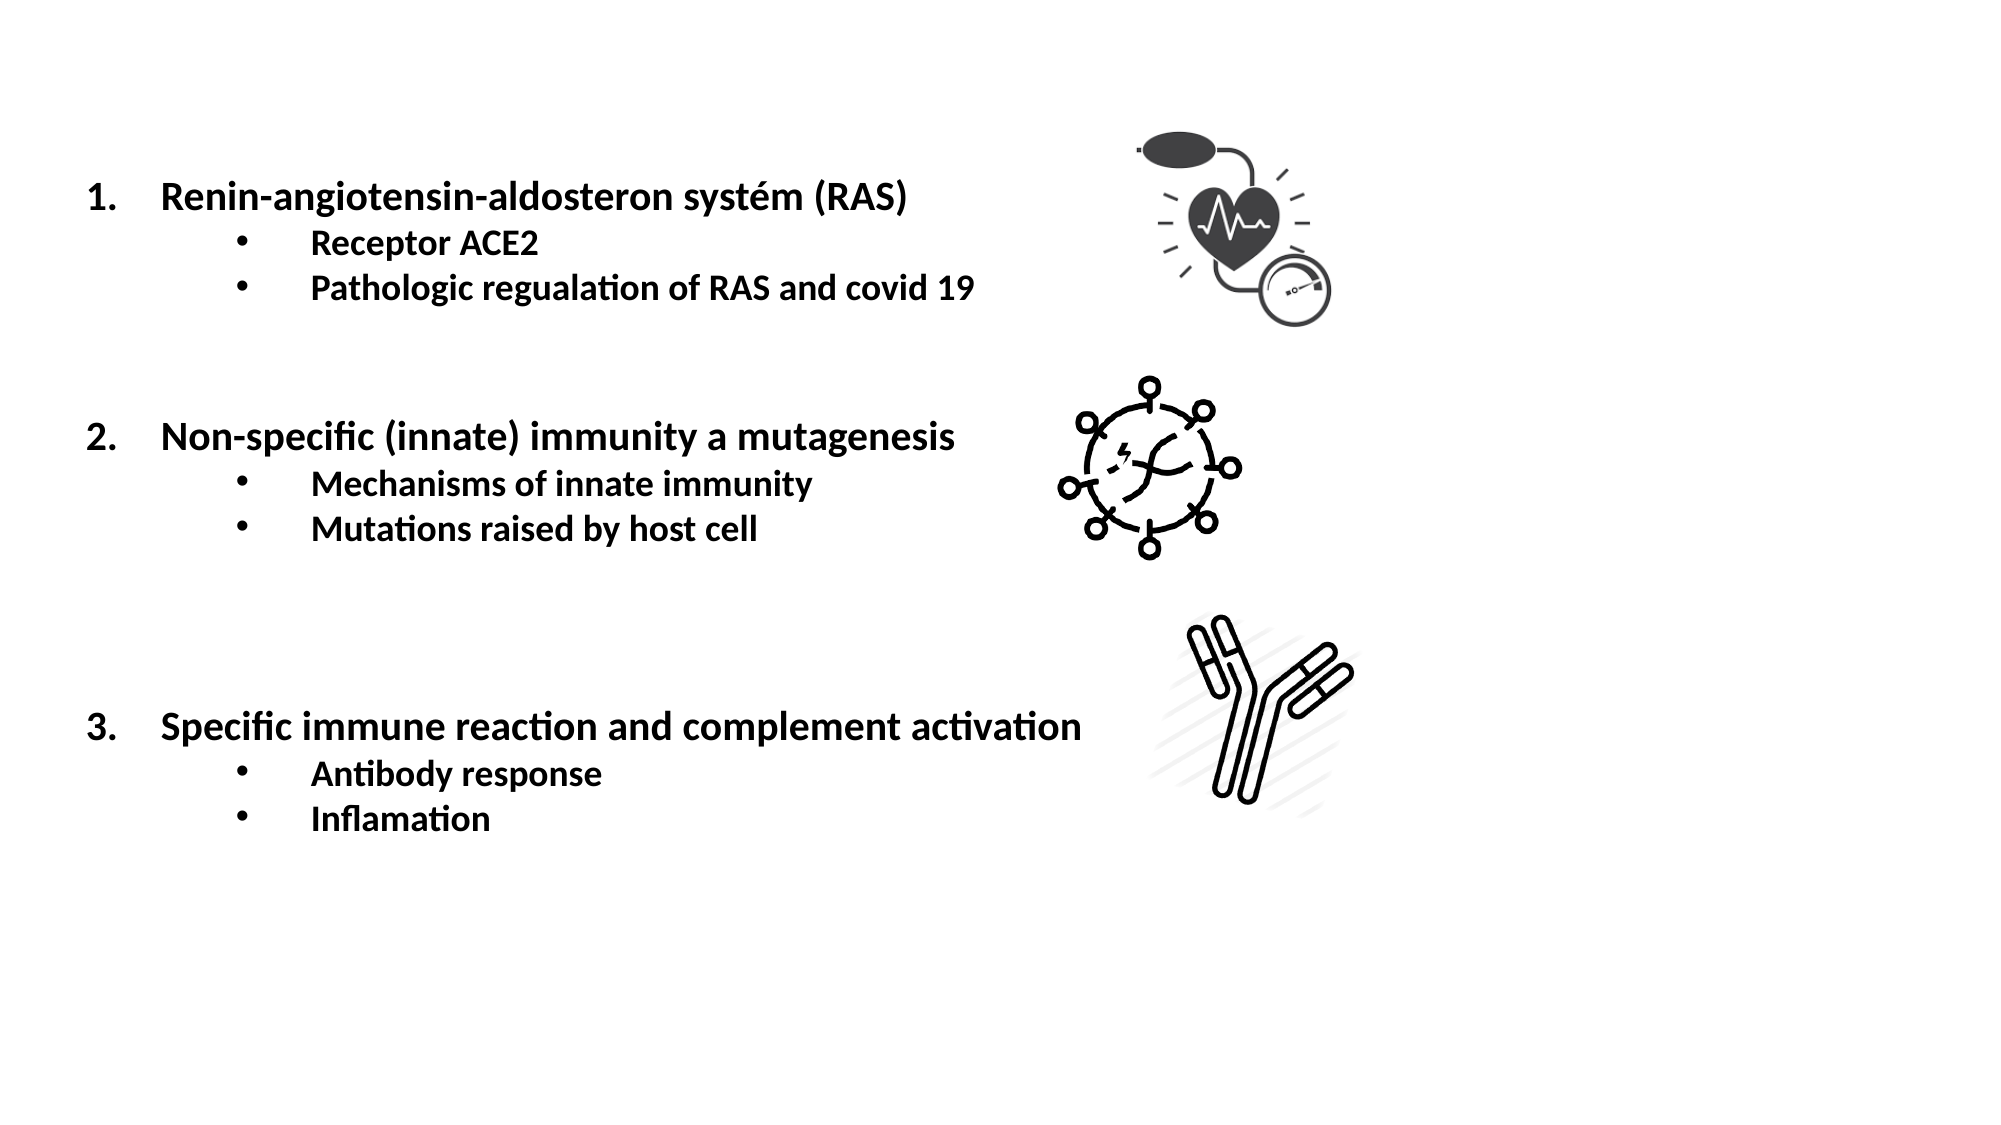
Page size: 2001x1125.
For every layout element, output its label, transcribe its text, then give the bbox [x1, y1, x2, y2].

picture [1120, 115, 1348, 336]
picture [1147, 607, 1362, 823]
text_box Renin-angiotensin-aldosteron systém (RAS) Receptor ACE2 Pathologic regualation of RAS and covid 19 Non-specific (innate) immunity a mutagenesis Mechanisms of innate immunity Mutations raised by host cell Specific immune reaction and complement activation Antibody response Inflamation [70, 160, 1394, 946]
picture [1054, 372, 1245, 563]
